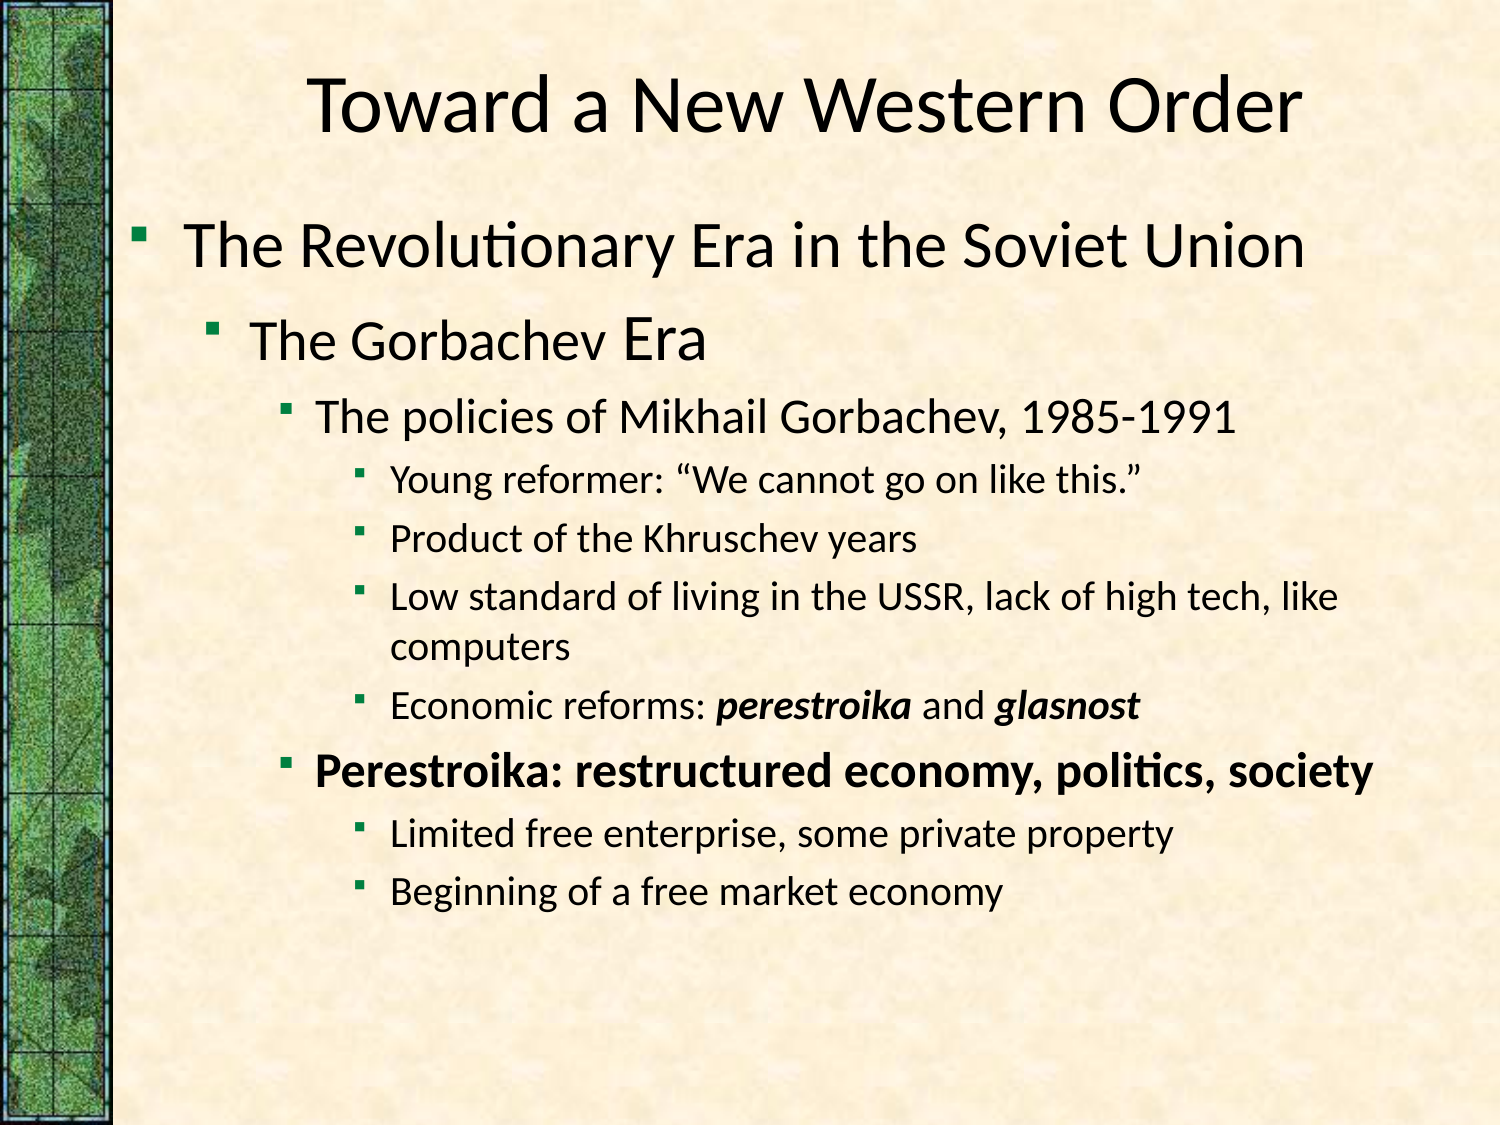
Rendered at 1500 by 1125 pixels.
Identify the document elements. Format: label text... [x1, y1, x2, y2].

picture [0, 0, 1500, 1125]
list The Revolutionary Era in the Soviet Union The Gorbachev Era The policies of Mikhail Gorbachev, 1985-1991 Young reformer: “We cannot go on like this.” Product of the Khruschev years Low standard of living in the USSR, lack of high tech, like computers Economic reforms: perestroika and glasnost Perestroika: restructured economy, politics, society Limited free enterprise, some private property Beginning of a free market economy [112, 192, 1475, 1113]
title Toward a New Western Order [112, 5, 1500, 193]
